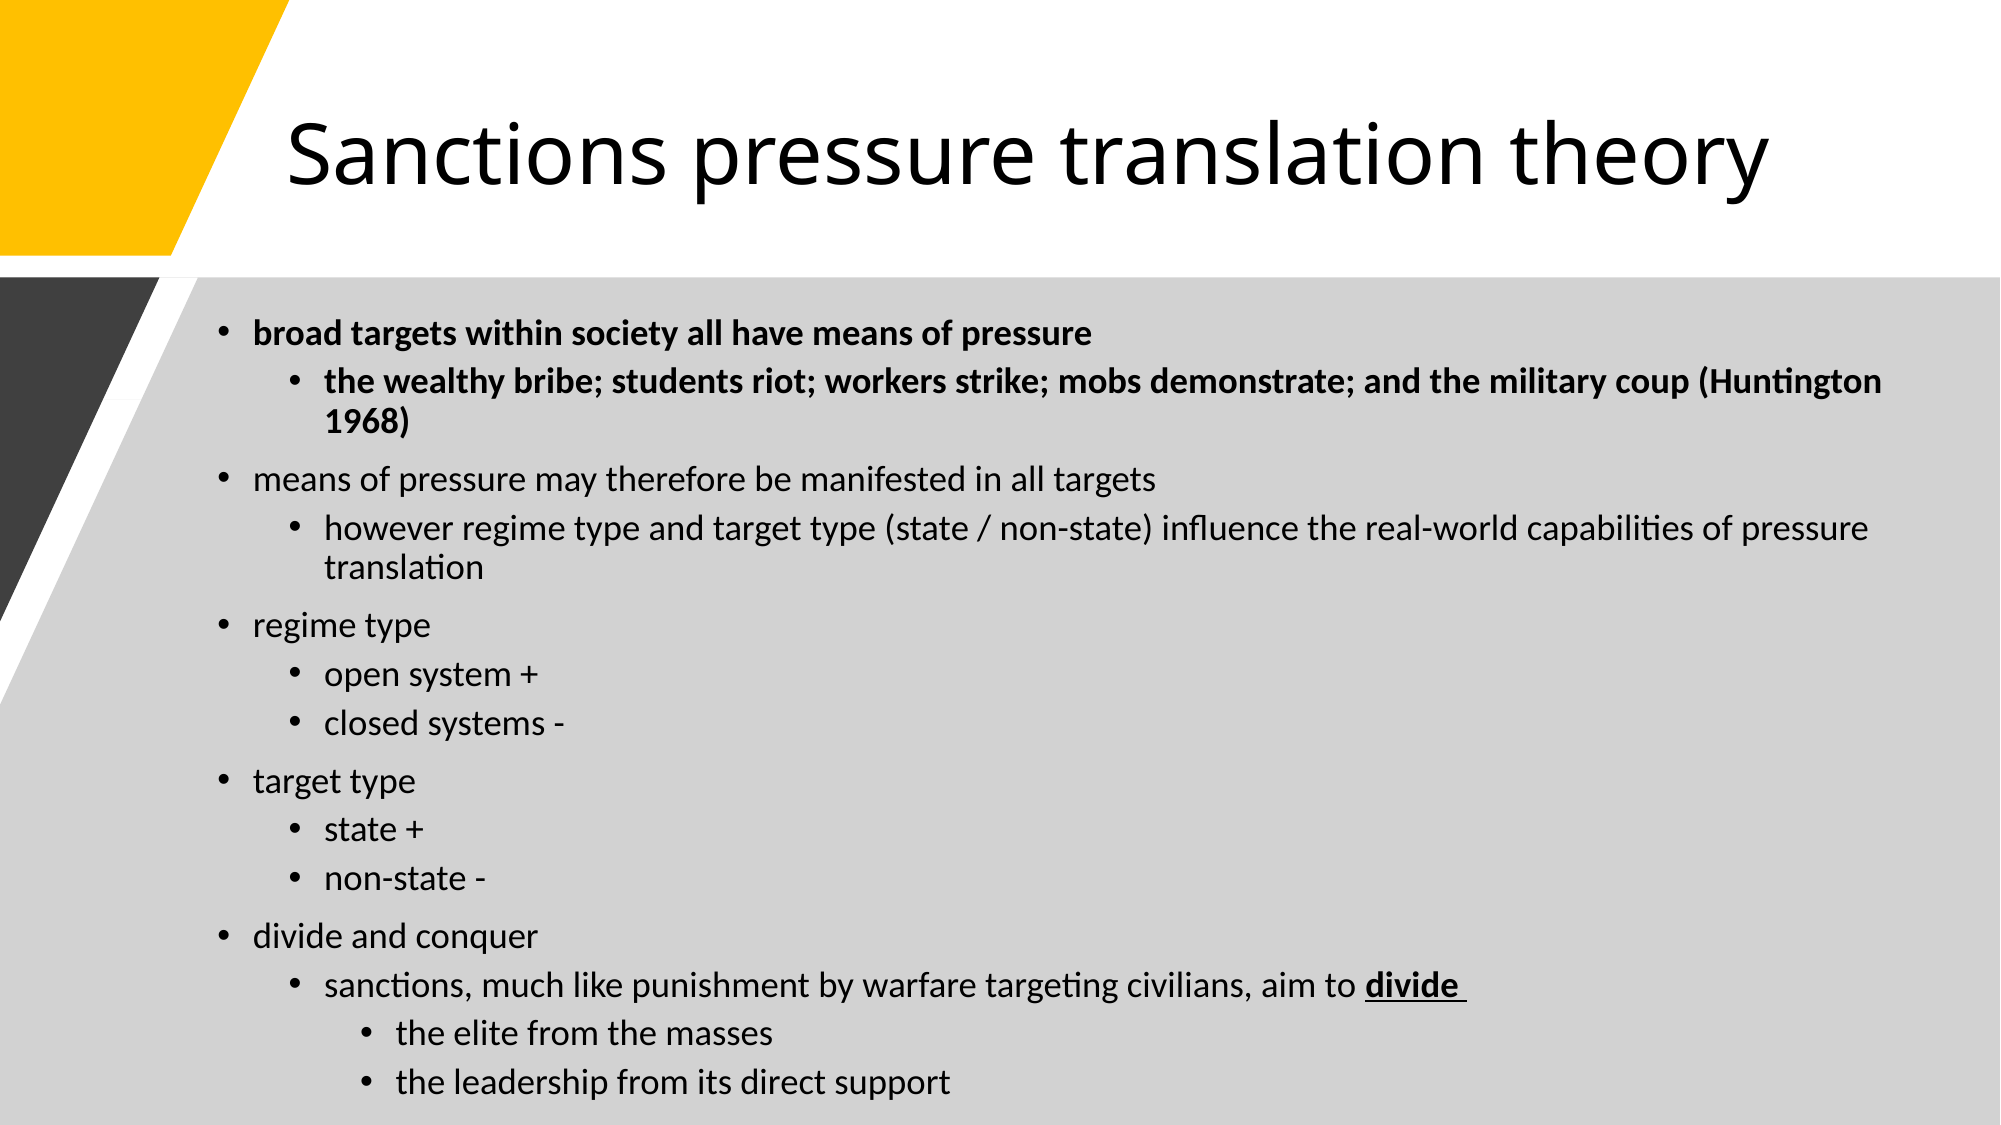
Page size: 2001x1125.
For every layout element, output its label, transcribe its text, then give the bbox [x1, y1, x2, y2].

title Sanctions pressure translation theory [271, 60, 1808, 255]
list broad targets within society all have means of pressure the wealthy bribe; students riot; workers strike; mobs demonstrate; and the military coup (Huntington 1968) means of pressure may therefore be manifested in all targets however regime type and target type (state / non-state) influence the real-world capabilities of pressure translation regime type open system + closed systems - target type state + non-state - divide and conquer sanctions, much like punishment by warfare targeting civilians, aim to divide the elite from the masses the leadership from its direct support [202, 306, 1926, 1111]
text_box [0, 276, 162, 622]
text_box [0, 276, 2000, 1125]
text_box [0, 0, 291, 257]
